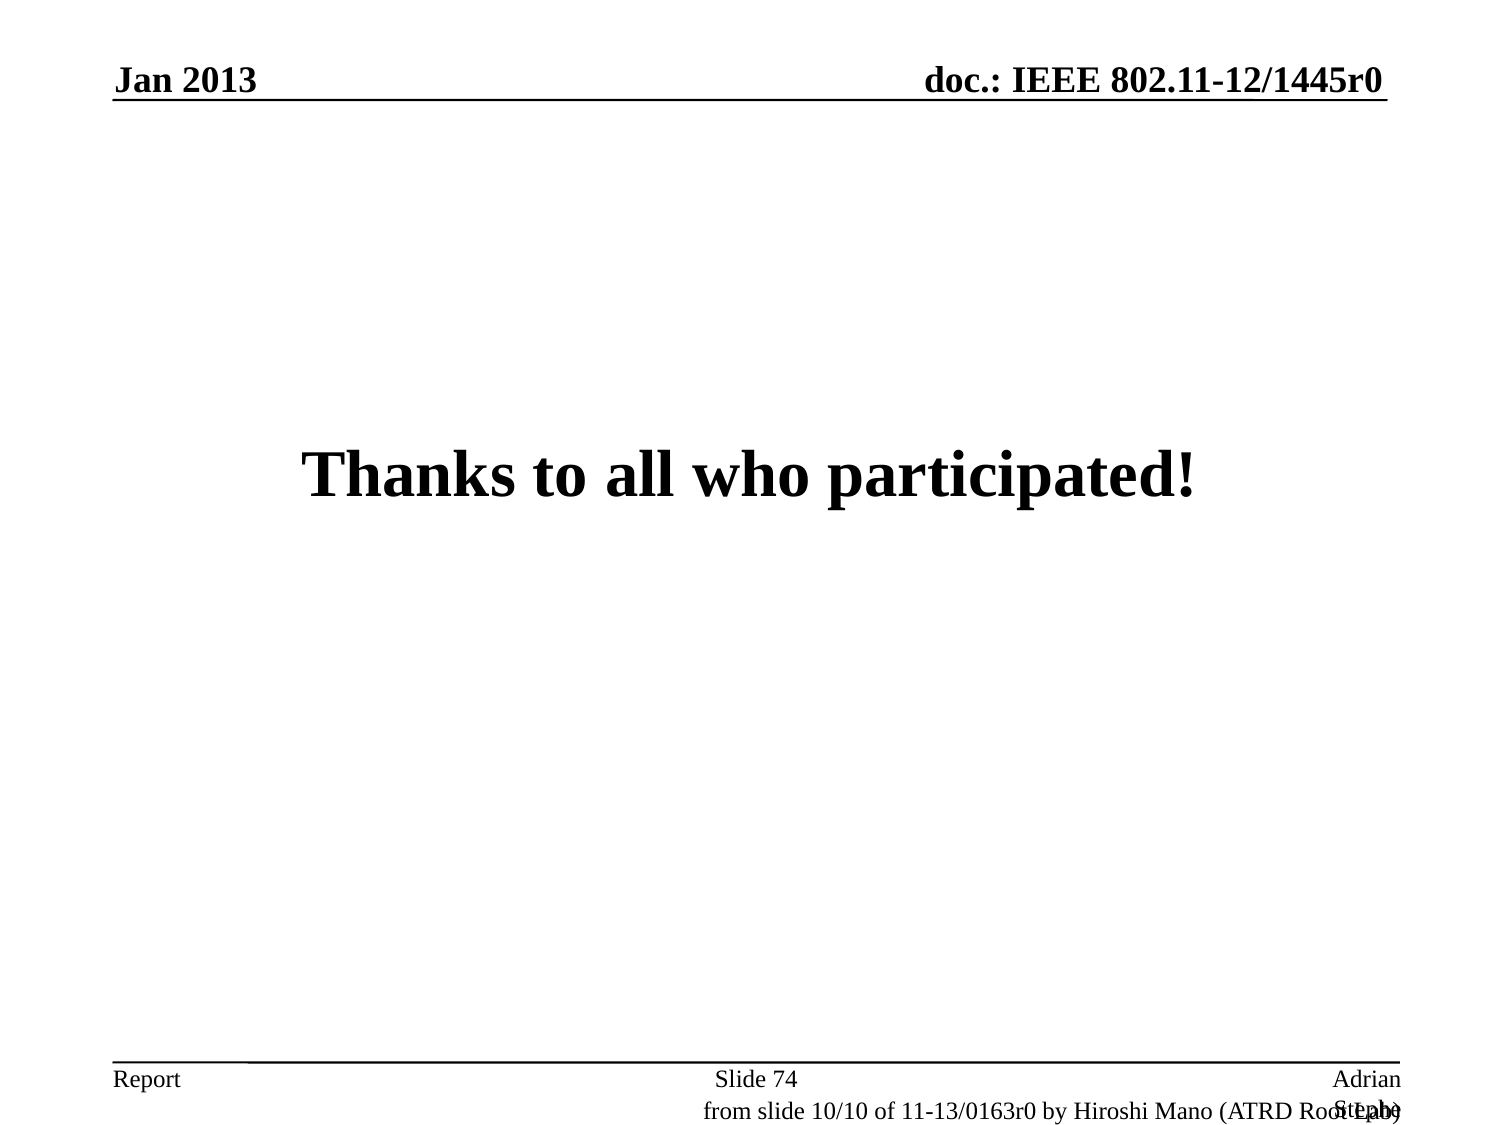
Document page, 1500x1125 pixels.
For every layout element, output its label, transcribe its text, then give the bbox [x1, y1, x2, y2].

footer Adrian Stephens, Intel Corporation [1324, 1061, 1402, 1087]
title Thanks to all who participated! [112, 349, 1388, 591]
slide_number Slide 74 [712, 1061, 800, 1087]
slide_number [114, 54, 374, 101]
text_box from slide 10/10 of 11-13/0163r0 by Hiroshi Mano (ATRD Root Lab) [343, 1087, 1417, 1125]
